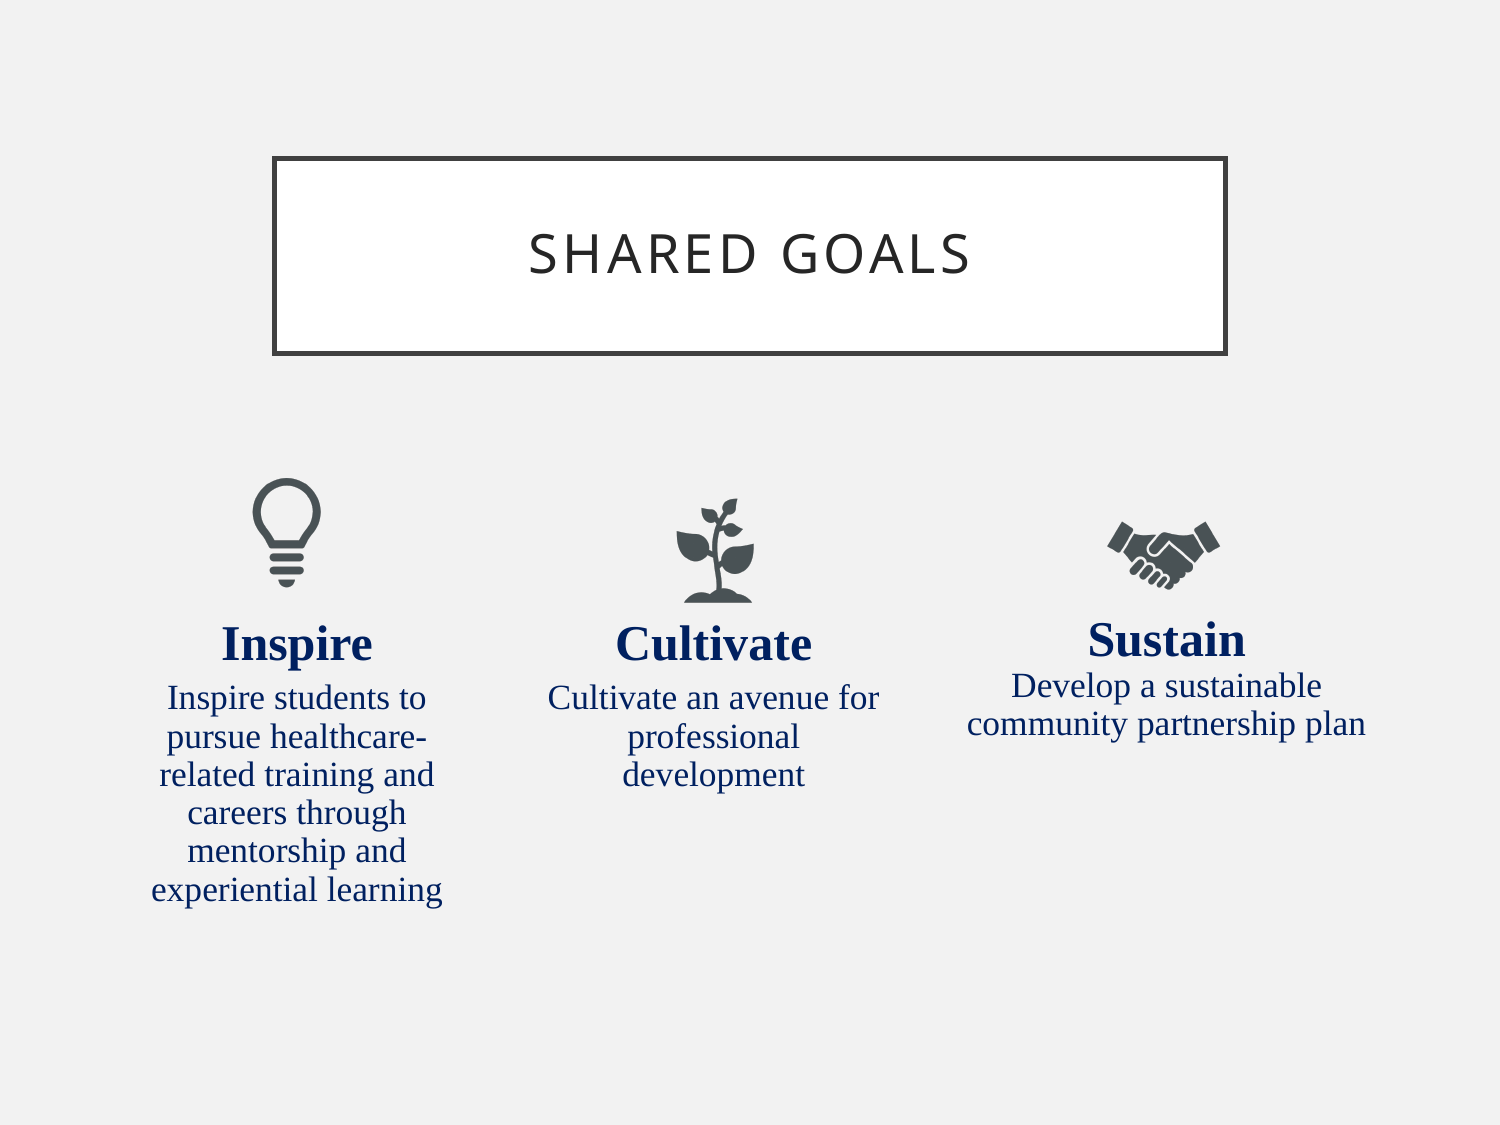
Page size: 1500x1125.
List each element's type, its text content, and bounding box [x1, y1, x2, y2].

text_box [118, 432, 1382, 943]
title Shared Goals [272, 156, 1228, 356]
